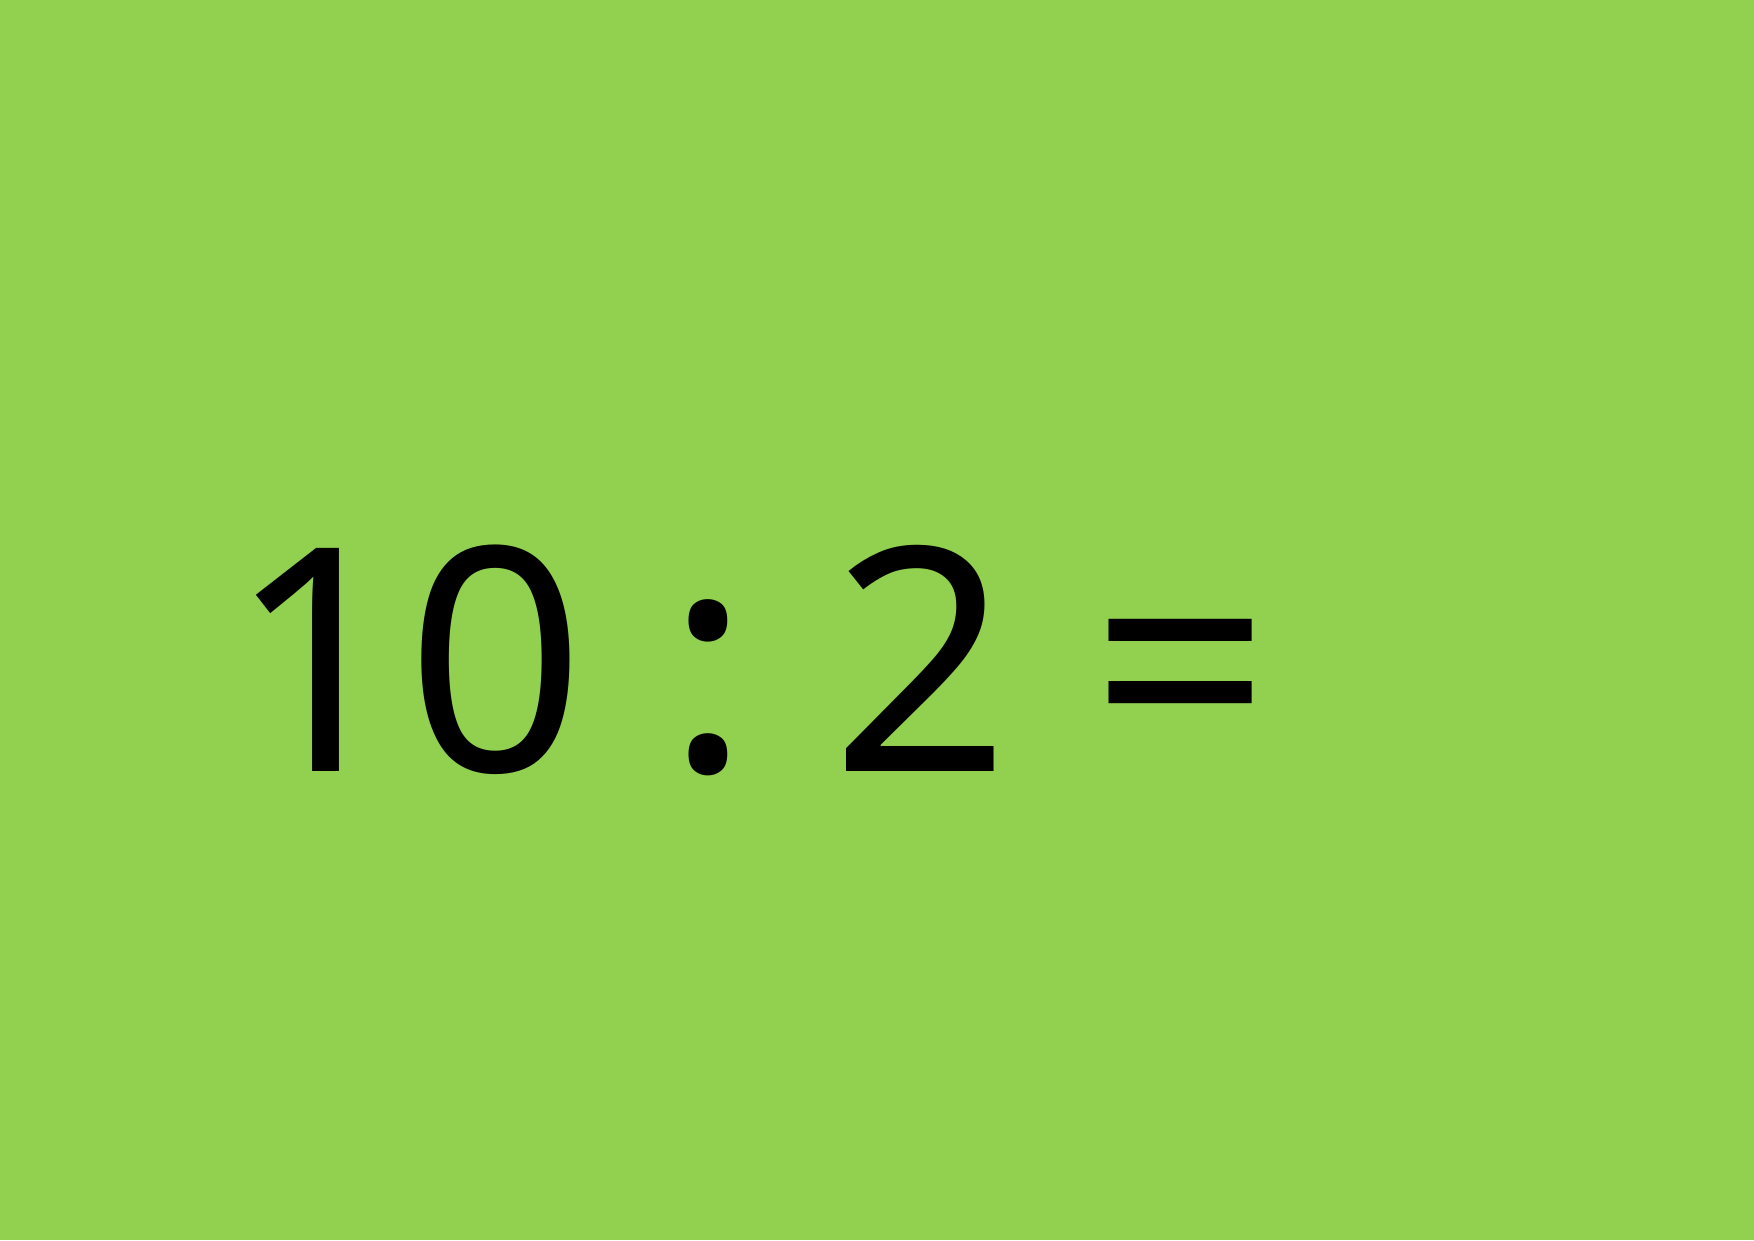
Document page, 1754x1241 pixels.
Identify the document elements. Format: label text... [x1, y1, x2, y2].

list 10 : 2 = [213, 493, 1386, 747]
